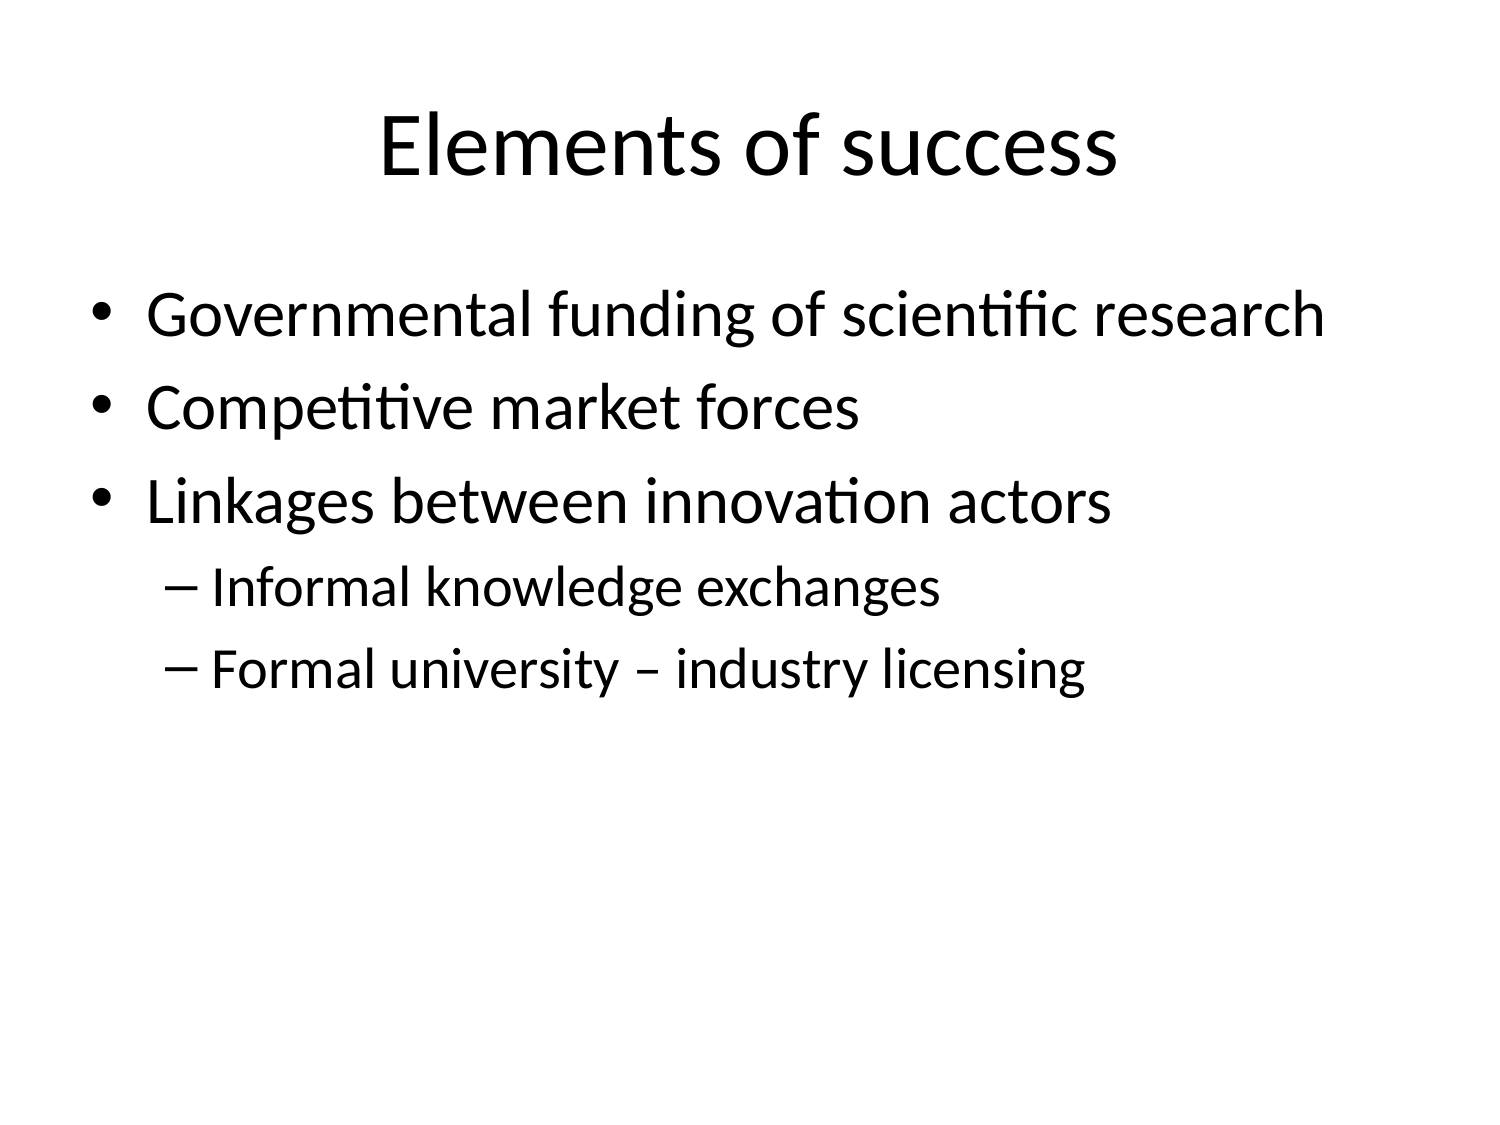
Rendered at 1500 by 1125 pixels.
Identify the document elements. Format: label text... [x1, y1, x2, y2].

title Elements of success [75, 45, 1425, 233]
list Governmental funding of scientific research Competitive market forces Linkages between innovation actors Informal knowledge exchanges Formal university – industry licensing [75, 262, 1425, 1005]
